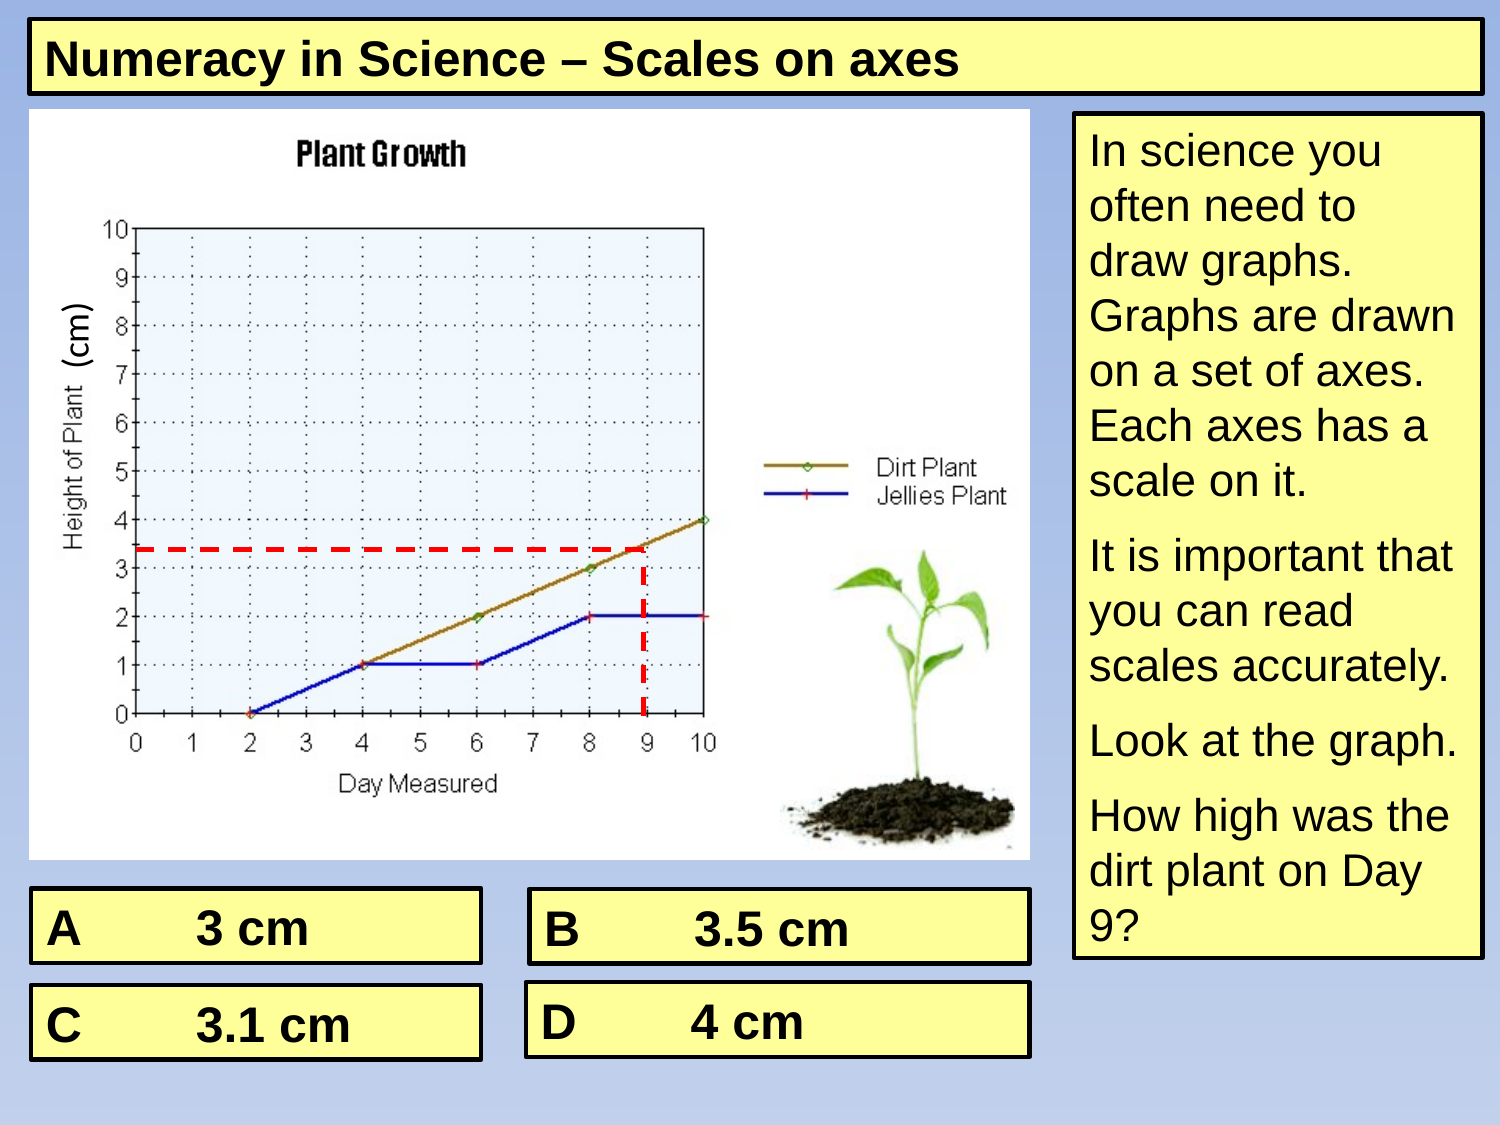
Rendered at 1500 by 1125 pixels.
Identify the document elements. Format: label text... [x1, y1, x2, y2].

text_box Numeracy in Science – Scales on axes [29, 19, 1483, 94]
text_box C 3.1 cm [31, 984, 482, 1060]
text_box B 3.5 cm [529, 888, 1030, 964]
picture [29, 109, 1030, 861]
text_box In science you often need to draw graphs. Graphs are drawn on a set of axes. Each axes has a scale on it. It is important that you can read scales accurately. Look at the graph. How high was the dirt plant on Day 9? [1074, 113, 1483, 958]
text_box D 4 cm [525, 982, 1030, 1057]
text_box A 3 cm [31, 888, 482, 964]
